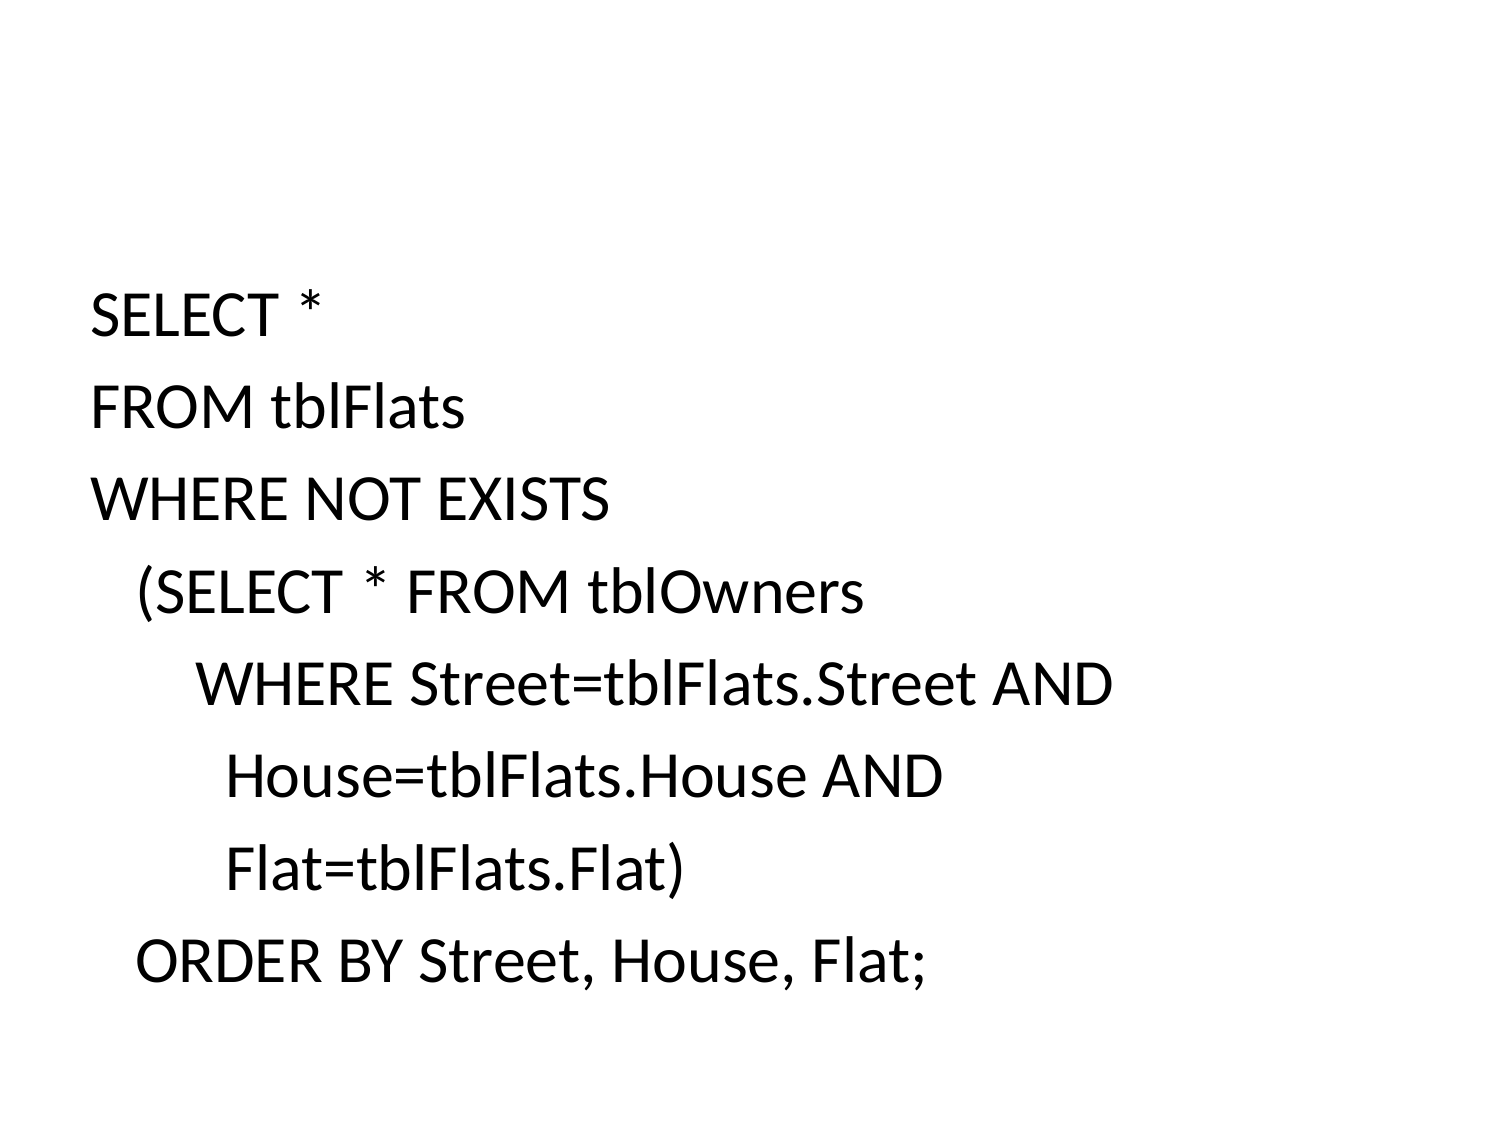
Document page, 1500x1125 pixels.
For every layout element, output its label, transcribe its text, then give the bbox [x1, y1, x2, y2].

list SELECT * FROM tblFlats WHERE NOT EXISTS (SELECT * FROM tblOwners WHERE Street=tblFlats.Street AND House=tblFlats.House AND Flat=tblFlats.Flat) ORDER BY Street, House, Flat; [75, 262, 1425, 1005]
